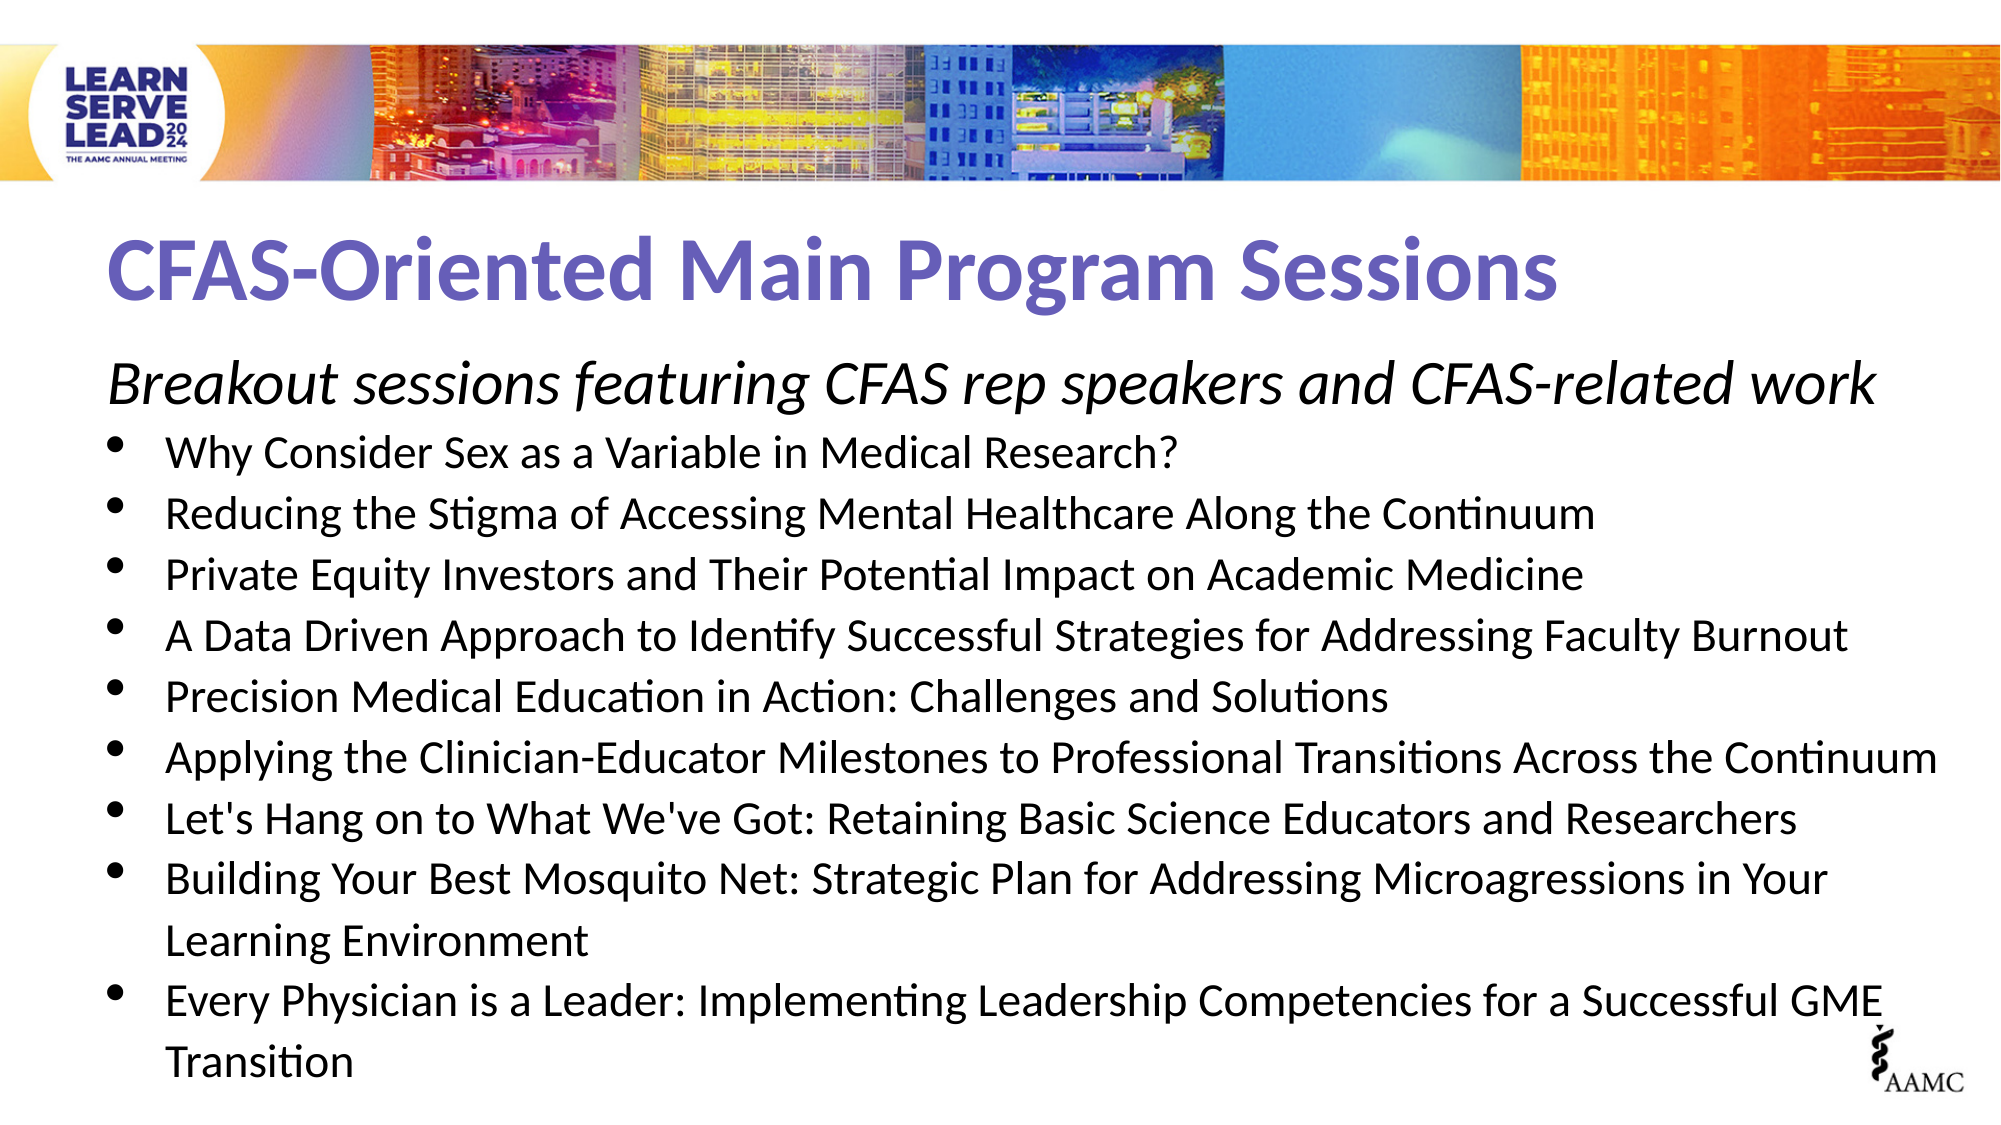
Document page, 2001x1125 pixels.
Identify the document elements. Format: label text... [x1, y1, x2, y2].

title CFAS-Oriented Main Program Sessions [92, 189, 1905, 328]
list Breakout sessions featuring CFAS rep speakers and CFAS-related work Why Consider Sex as a Variable in Medical Research? Reducing the Stigma of Accessing Mental Healthcare Along the Continuum Private Equity Investors and Their Potential Impact on Academic Medicine A Data Driven Approach to Identify Successful Strategies for Addressing Faculty Burnout Precision Medical Education in Action: Challenges and Solutions Applying the Clinician-Educator Milestones to Professional Transitions Across the Continuum Let's Hang on to What We've Got: Retaining Basic Science Educators and Researchers Building Your Best Mosquito Net: Strategic Plan for Addressing Microagressions in Your Learning Environment Every Physician is a Leader: Implementing Leadership Competencies for a Successful GME Transition [92, 328, 1966, 1125]
picture [0, 0, 2001, 1125]
